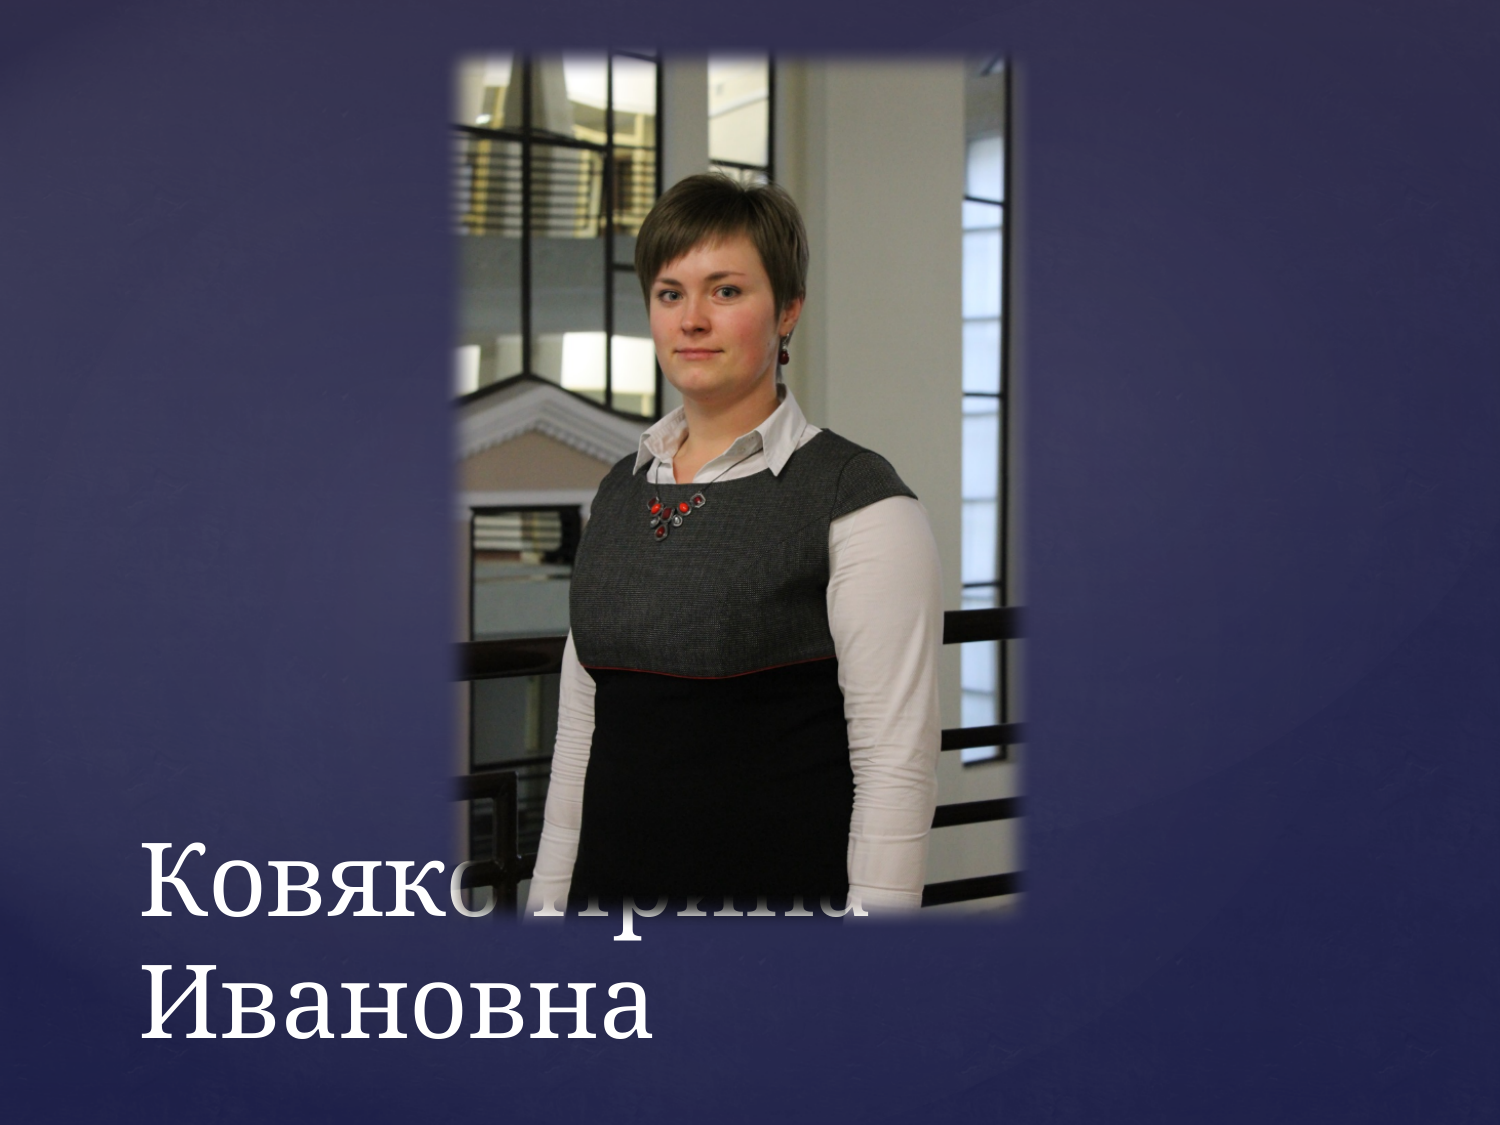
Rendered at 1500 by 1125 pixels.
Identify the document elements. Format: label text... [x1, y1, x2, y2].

picture [442, 43, 1034, 931]
title Ковяко Ирина Ивановна [123, 916, 1362, 1067]
